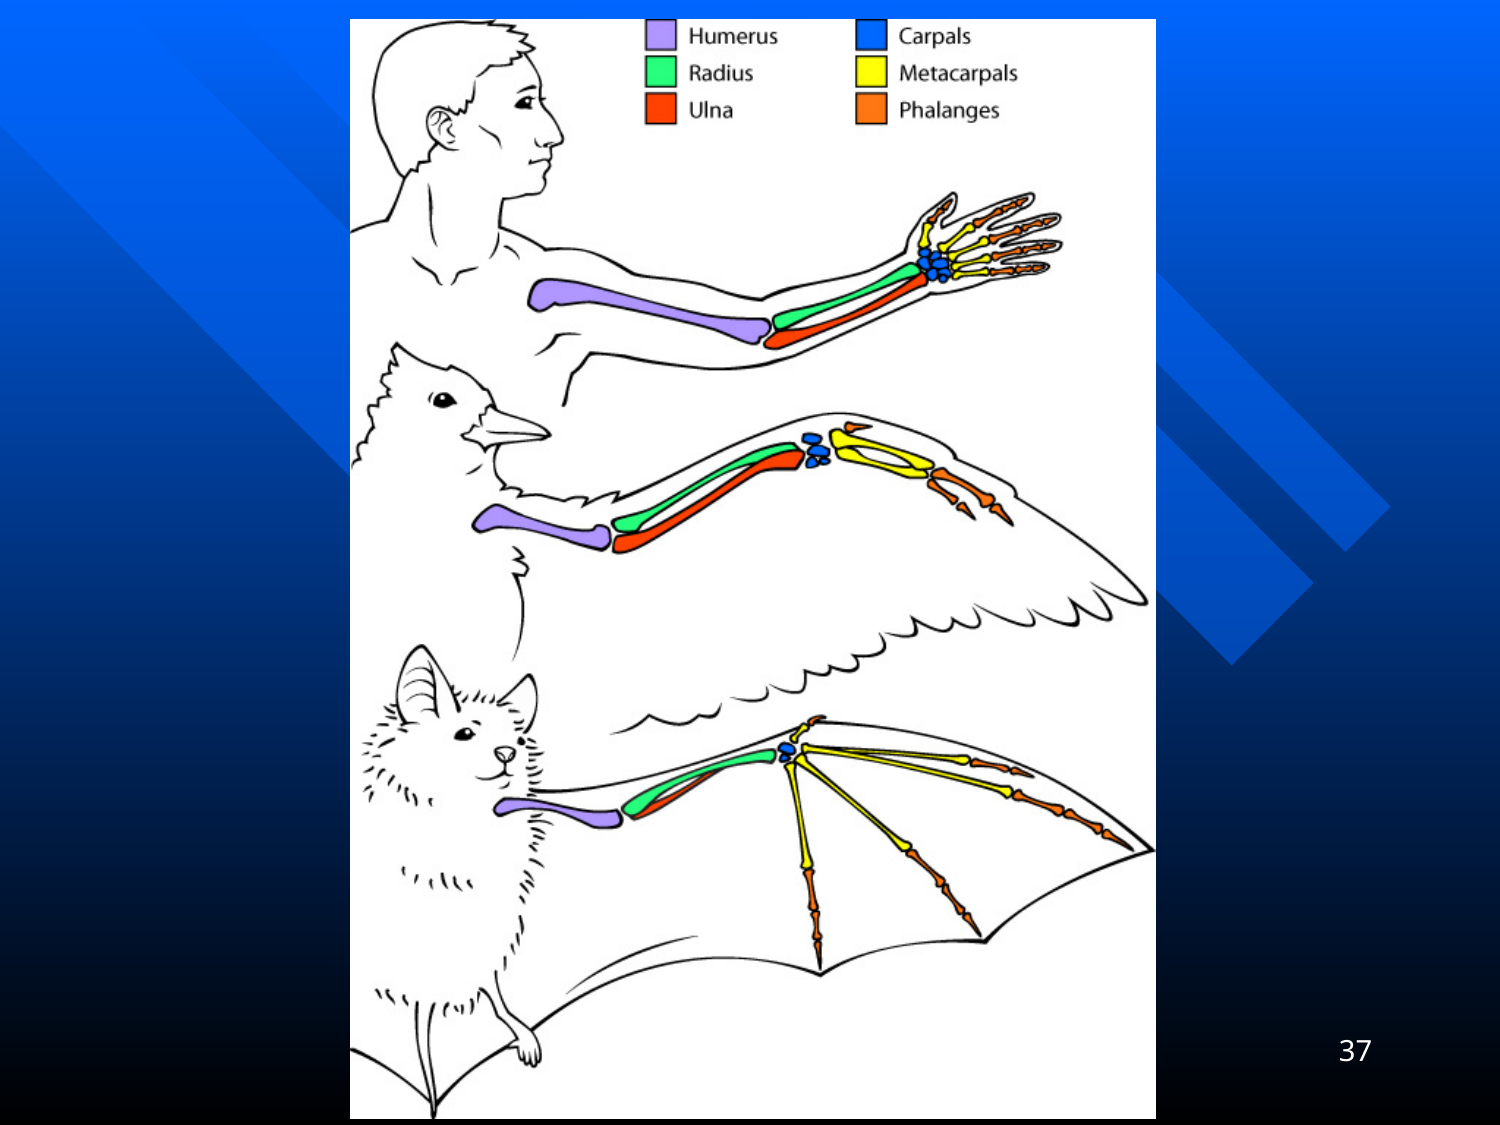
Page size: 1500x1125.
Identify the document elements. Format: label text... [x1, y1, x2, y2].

picture [349, 19, 1156, 1120]
slide_number 37 [1160, 1024, 1388, 1101]
